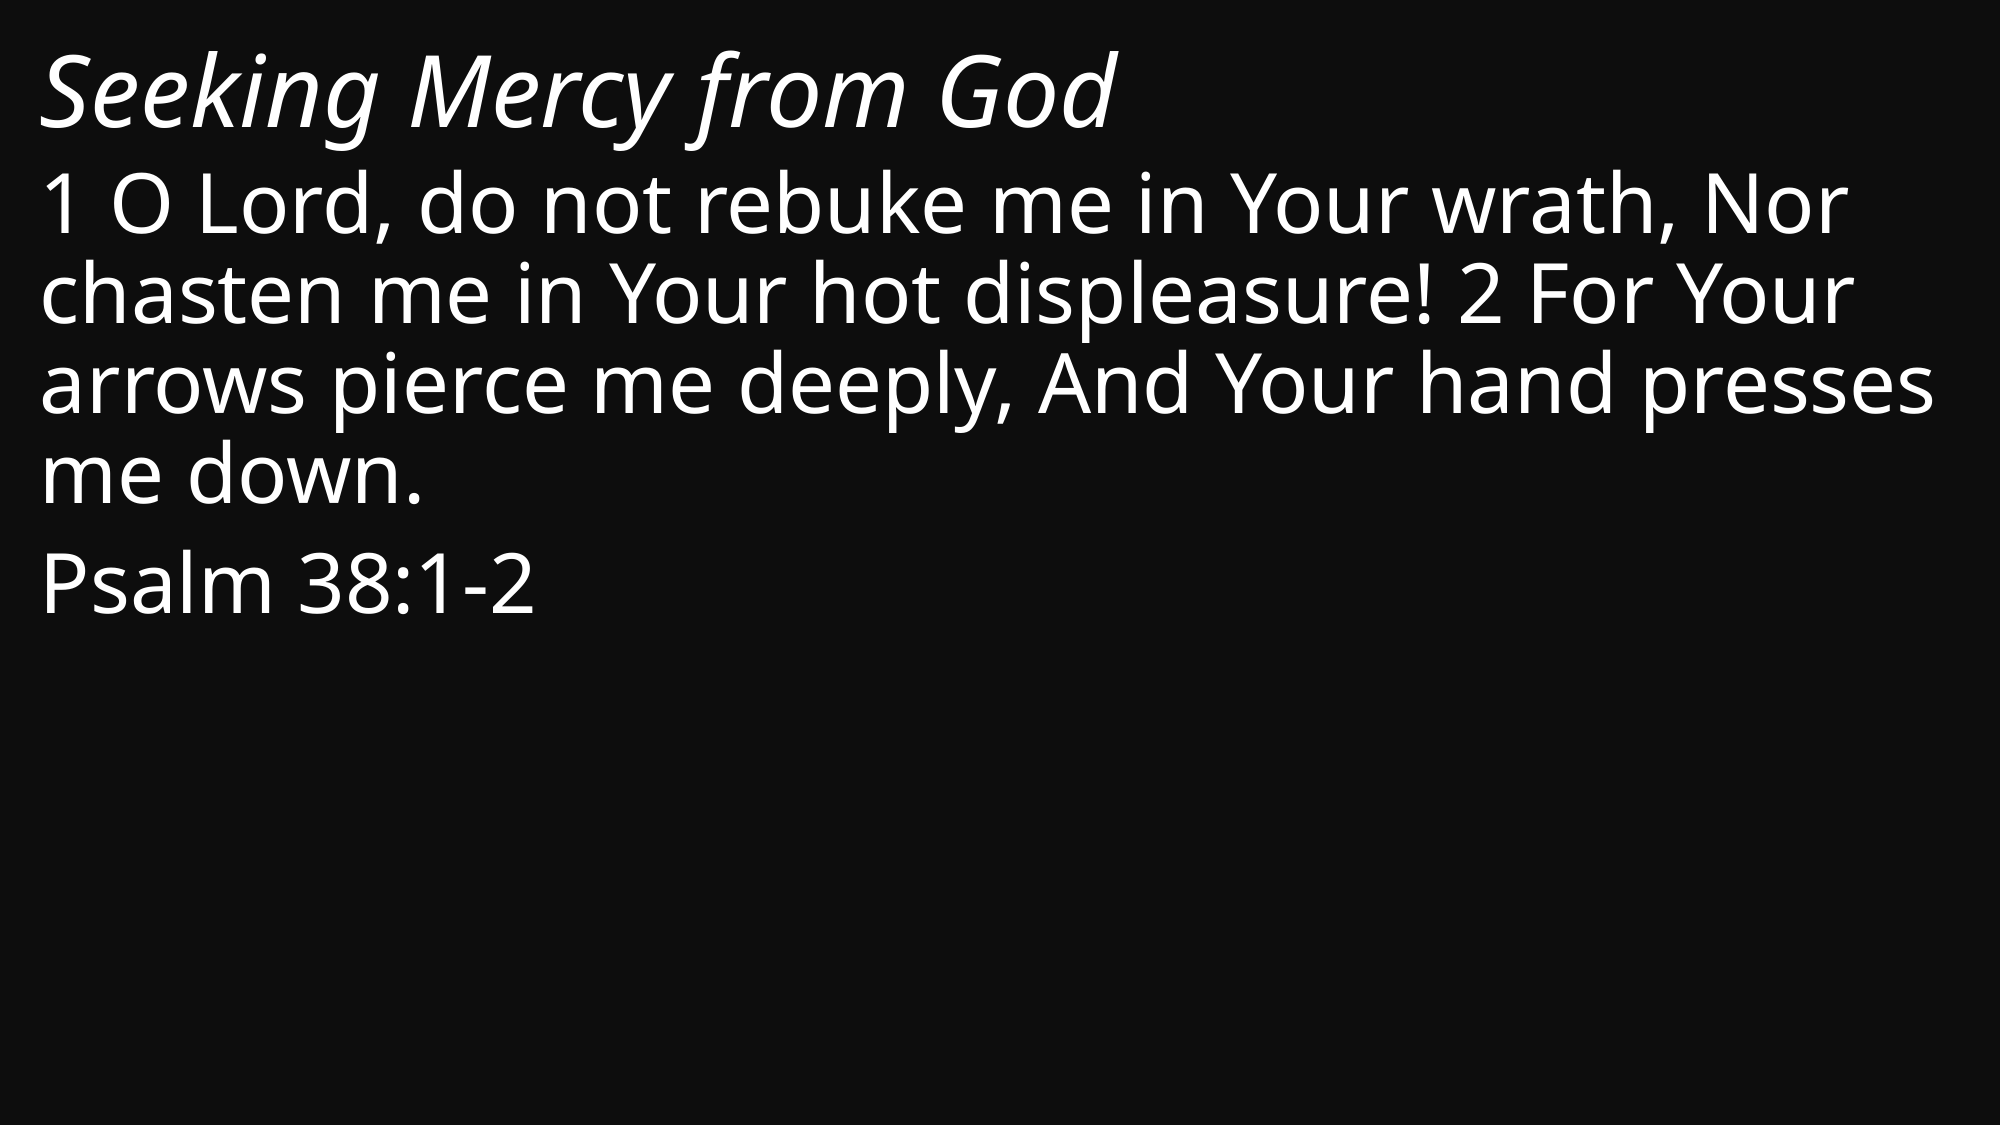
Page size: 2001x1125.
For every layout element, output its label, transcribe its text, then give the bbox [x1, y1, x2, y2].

list 1 O Lord, do not rebuke me in Your wrath, Nor chasten me in Your hot displeasure! 2 For Your arrows pierce me deeply, And Your hand presses me down. Psalm 38:1-2 [24, 154, 1969, 1090]
title Seeking Mercy from God [24, 19, 1963, 154]
